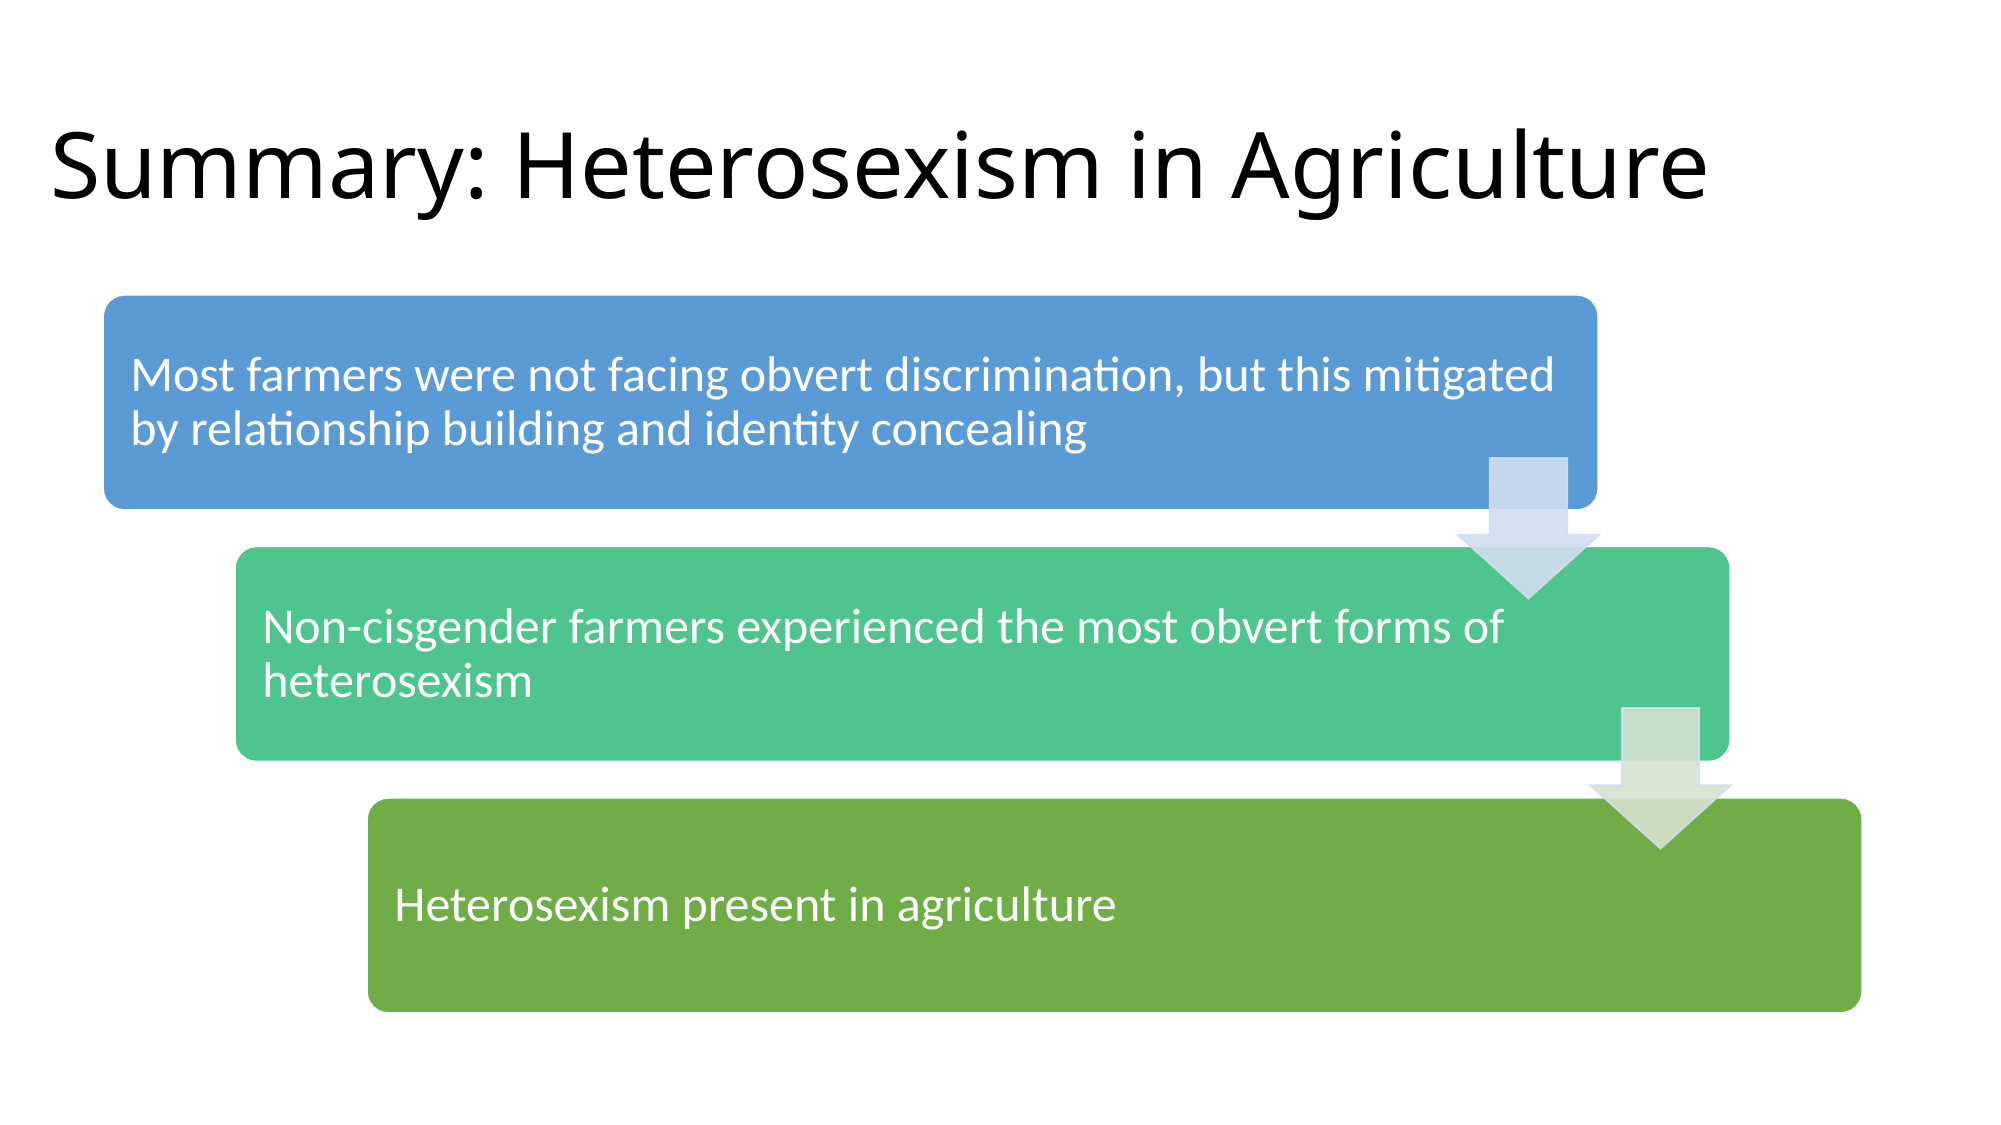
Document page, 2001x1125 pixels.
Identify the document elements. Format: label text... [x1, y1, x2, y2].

title Summary: Heterosexism in Agriculture [35, 59, 1863, 278]
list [102, 294, 1863, 1014]
